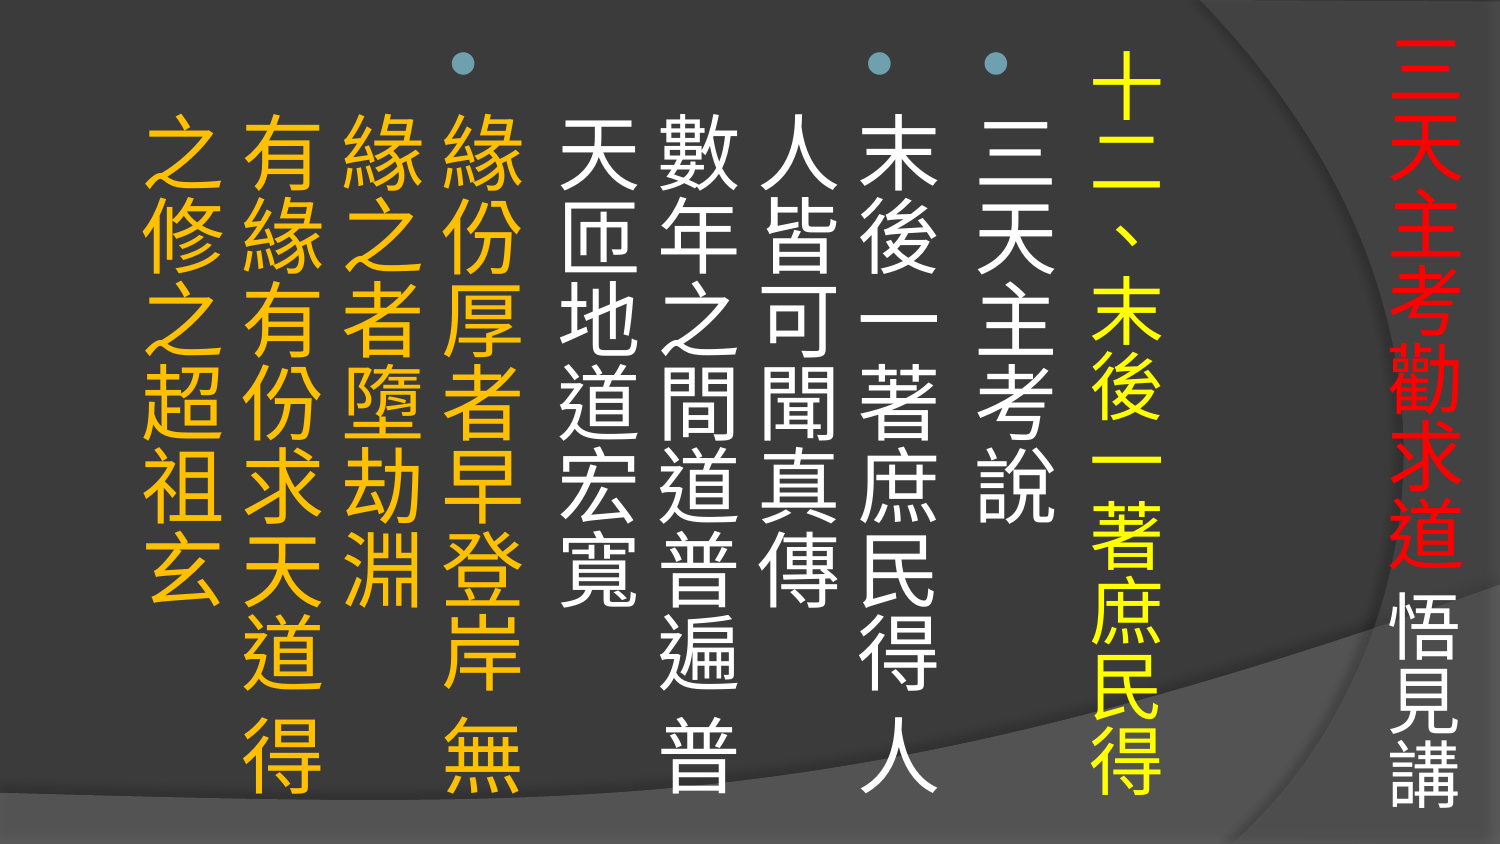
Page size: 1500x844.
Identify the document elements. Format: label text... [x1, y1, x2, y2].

title 三天主考勸求道 悟見講 [1364, 21, 1483, 820]
list 十二、末後一著庶民得 三天主考說 末後一著庶民得 人人皆可聞真傳 數年之間道普遍 普天匝地道宏寬 緣份厚者早登岸 無緣之者墮劫淵 有緣有份求天道 得之修之超祖玄 [29, 27, 1365, 820]
